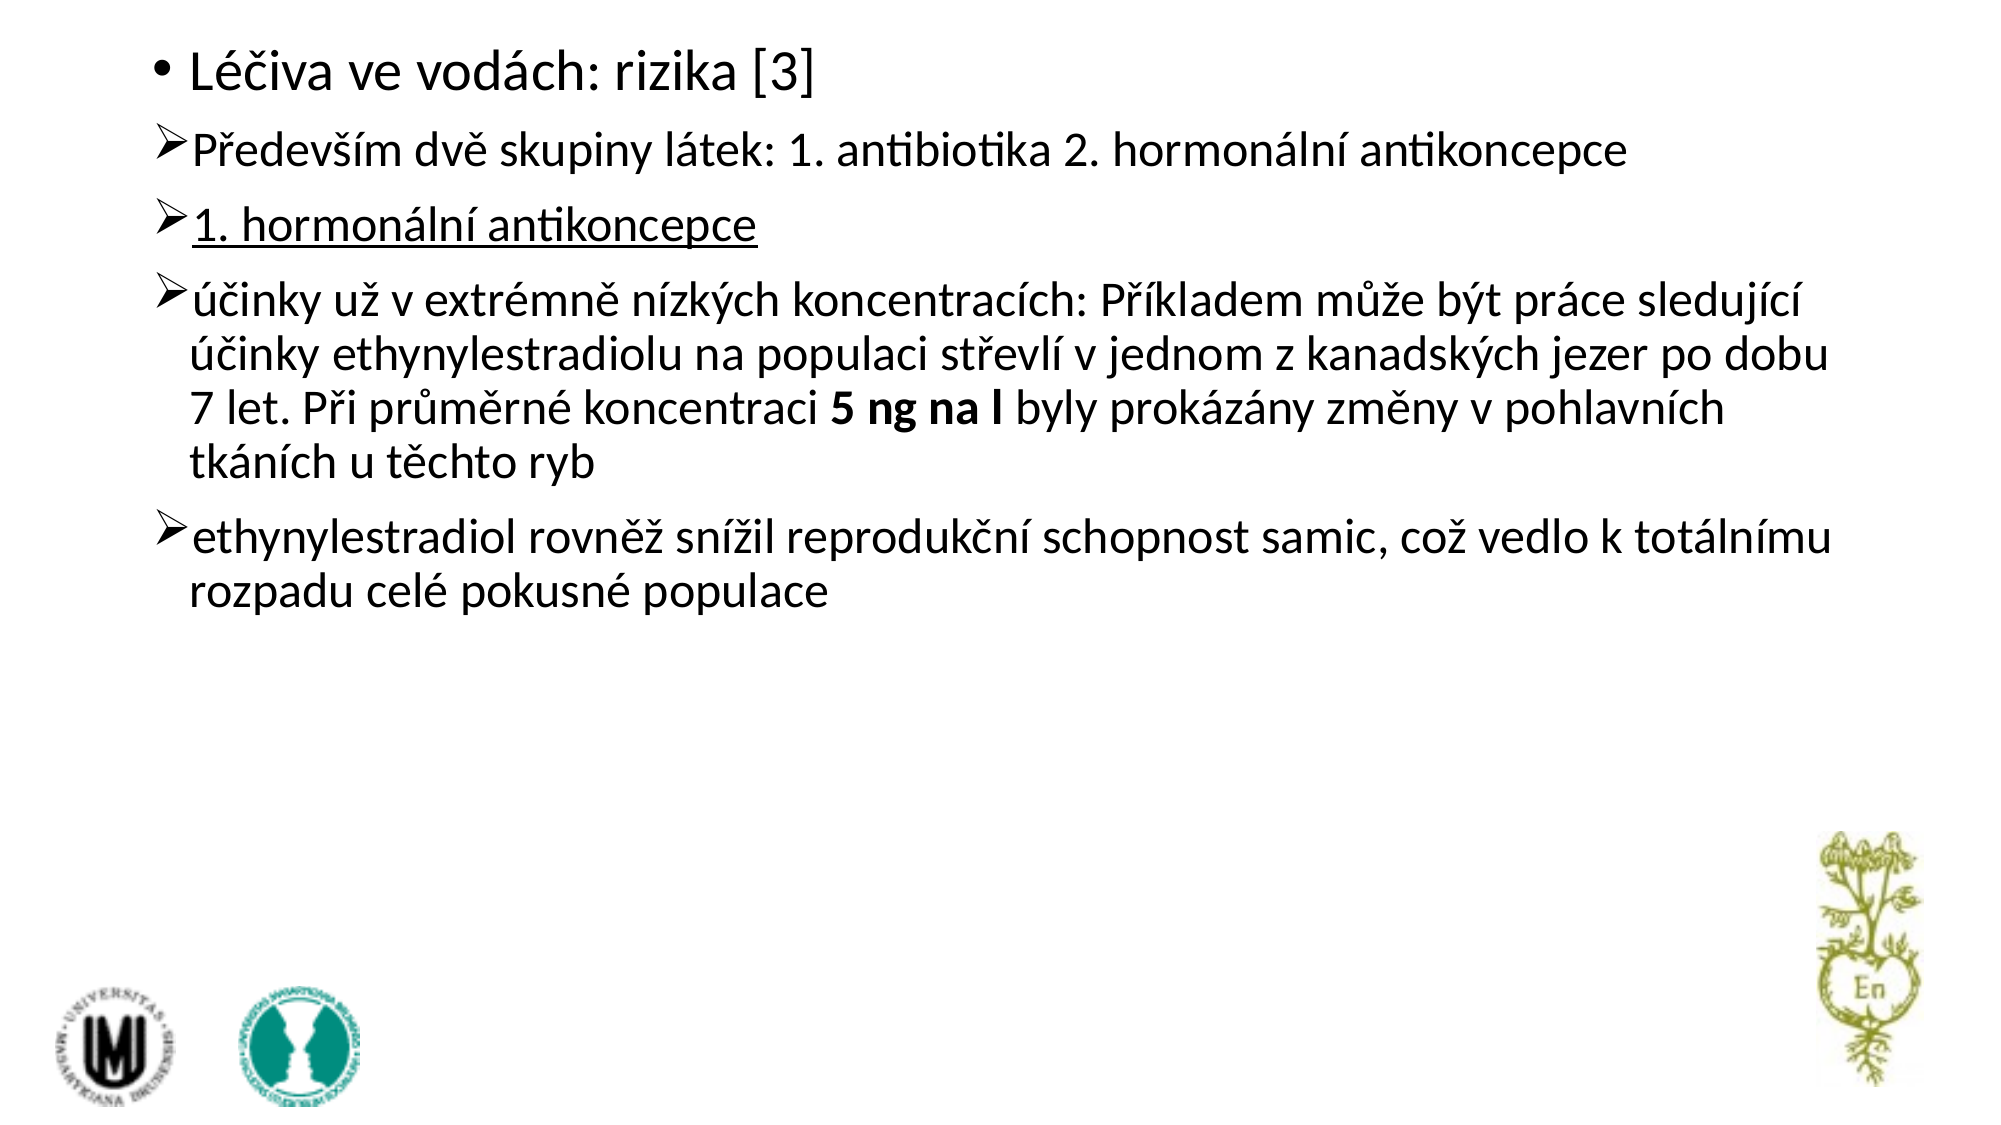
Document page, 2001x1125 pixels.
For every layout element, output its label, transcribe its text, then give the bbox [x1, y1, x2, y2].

picture [1816, 831, 1924, 1087]
picture [55, 986, 176, 1107]
picture [238, 986, 360, 1107]
list Léčiva ve vodách: rizika [3] Především dvě skupiny látek: 1. antibiotika 2. hormonální antikoncepce 1. hormonální antikoncepce účinky už v extrémně nízkých koncentracích: Příkladem může být práce sledující účinky ethynylestradiolu na populaci střevlí v jednom z kanadských jezer po dobu 7 let. Při průměrné koncentraci 5 ng na l byly prokázány změny v pohlavních tkáních u těchto ryb ethynylestradiol rovněž snížil reprodukční schopnost samic, což vedlo k totálnímu rozpadu celé pokusné populace [137, 32, 1863, 974]
